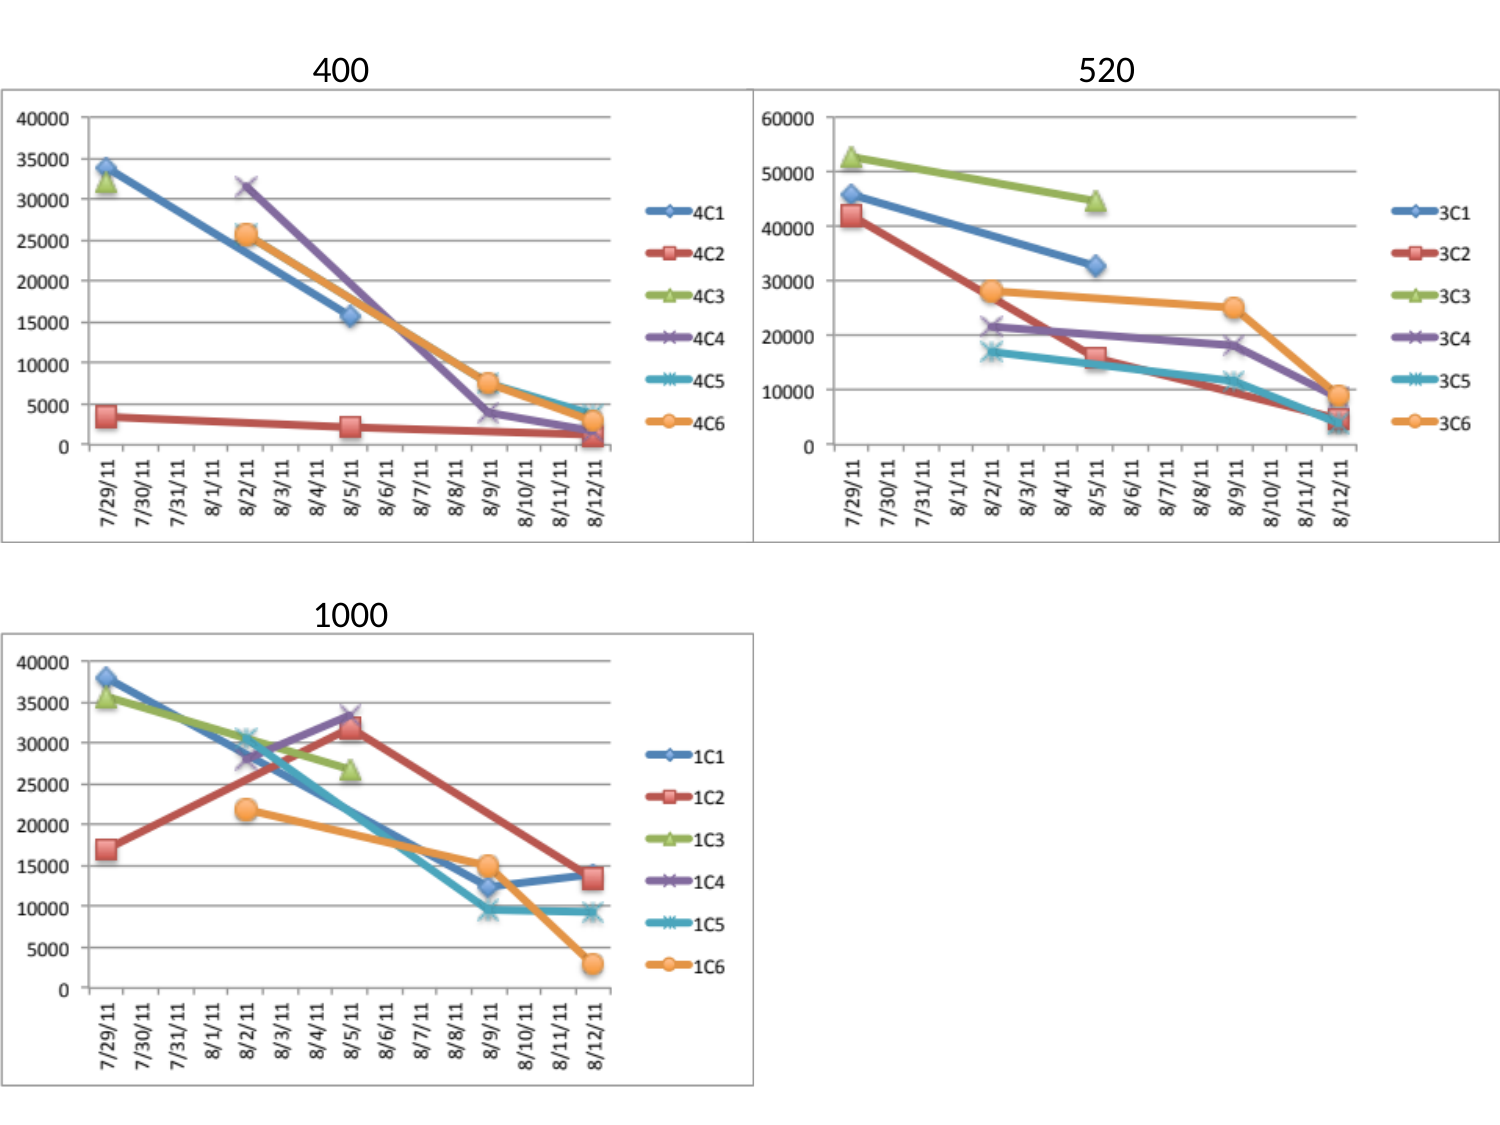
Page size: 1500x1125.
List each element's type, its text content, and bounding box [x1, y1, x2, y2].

text_box 1000 [297, 582, 404, 630]
text_box 400 [297, 37, 385, 87]
text_box 520 [1063, 37, 1150, 87]
picture [0, 88, 1500, 544]
picture [0, 632, 755, 1087]
